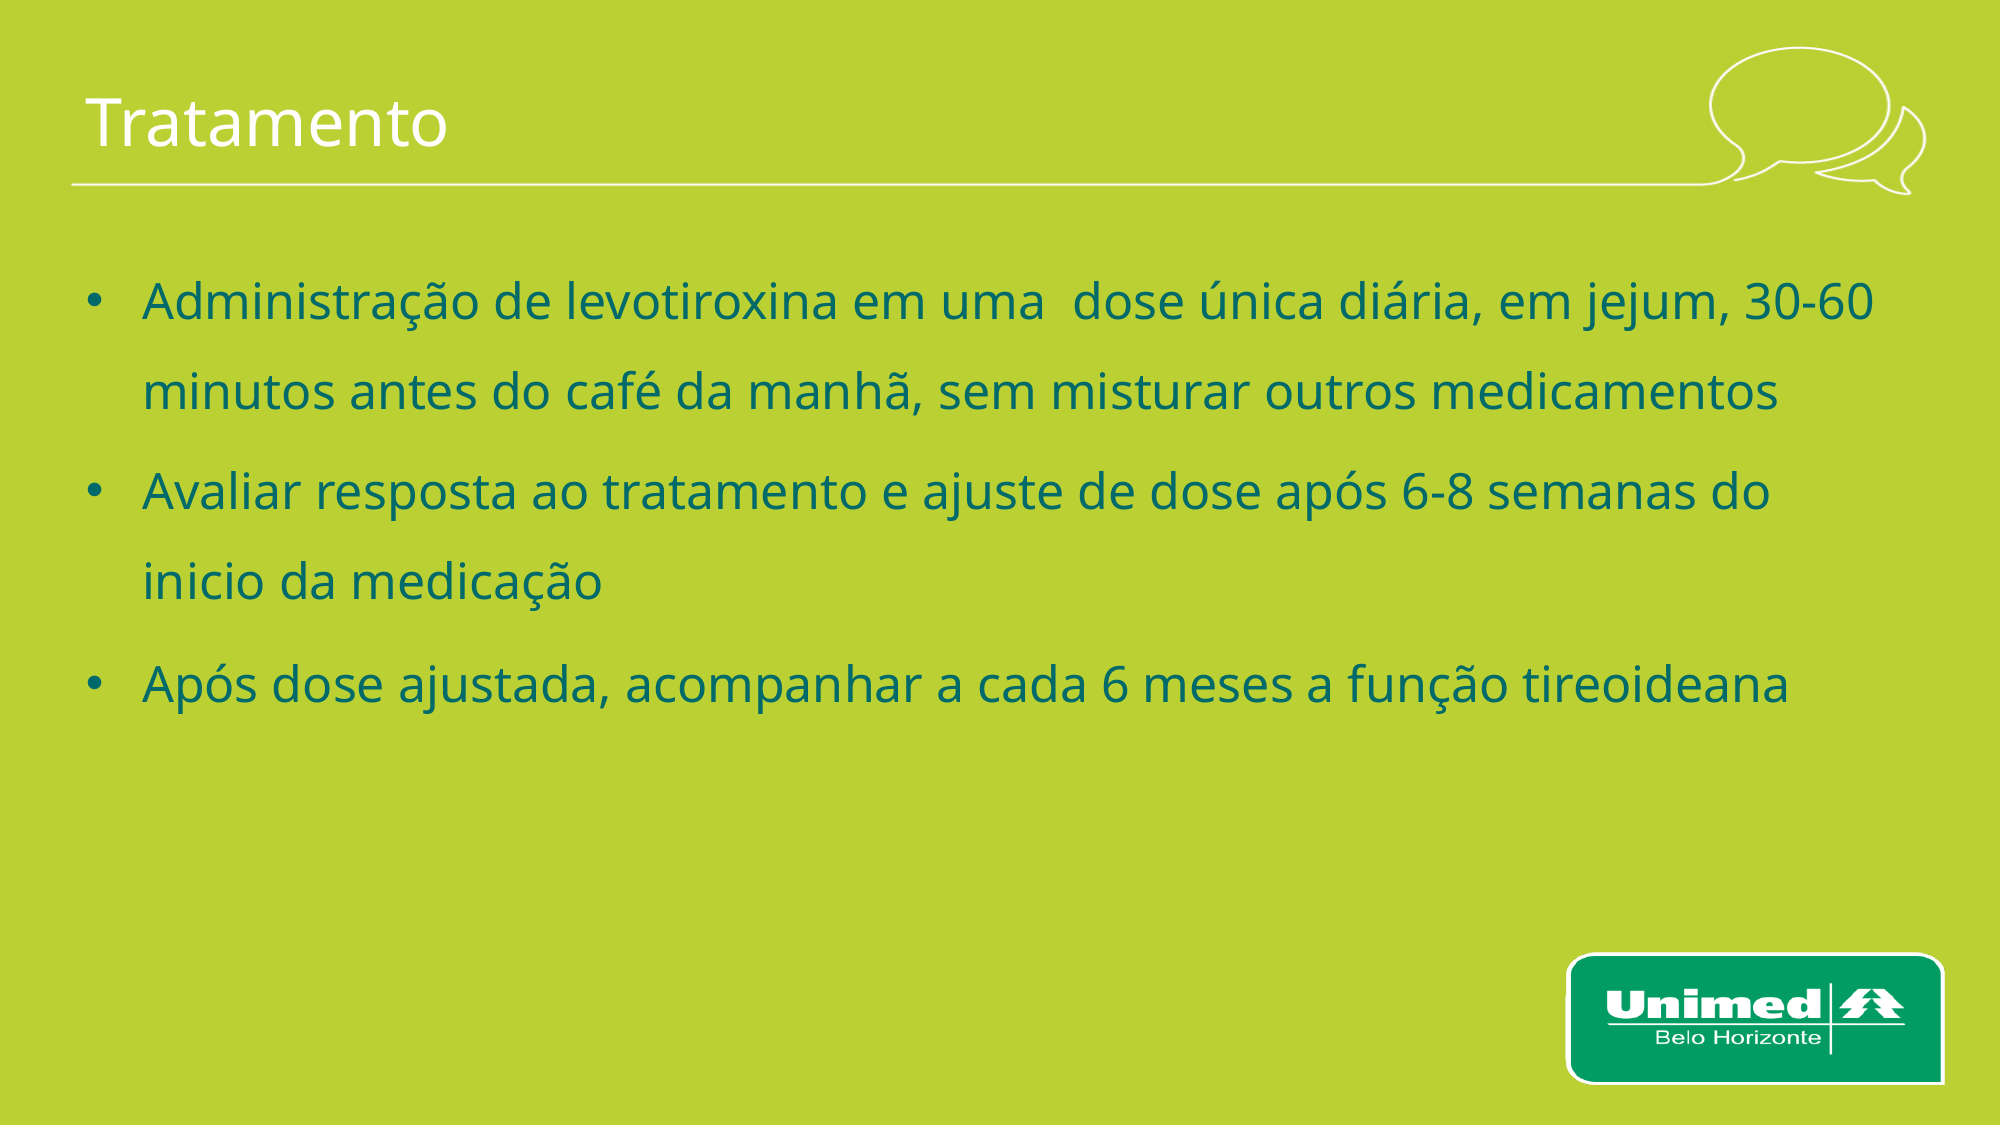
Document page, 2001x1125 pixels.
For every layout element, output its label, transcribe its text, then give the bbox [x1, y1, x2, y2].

picture [0, 0, 2000, 1125]
list Administração de levotiroxina em uma dose única diária, em jejum, 30-60 minutos antes do café da manhã, sem misturar outros medicamentos Avaliar resposta ao tratamento e ajuste de dose após 6-8 semanas do inicio da medicação Após dose ajustada, acompanhar a cada 6 meses a função tireoideana [70, 231, 1898, 905]
title Tratamento [70, 66, 1725, 173]
